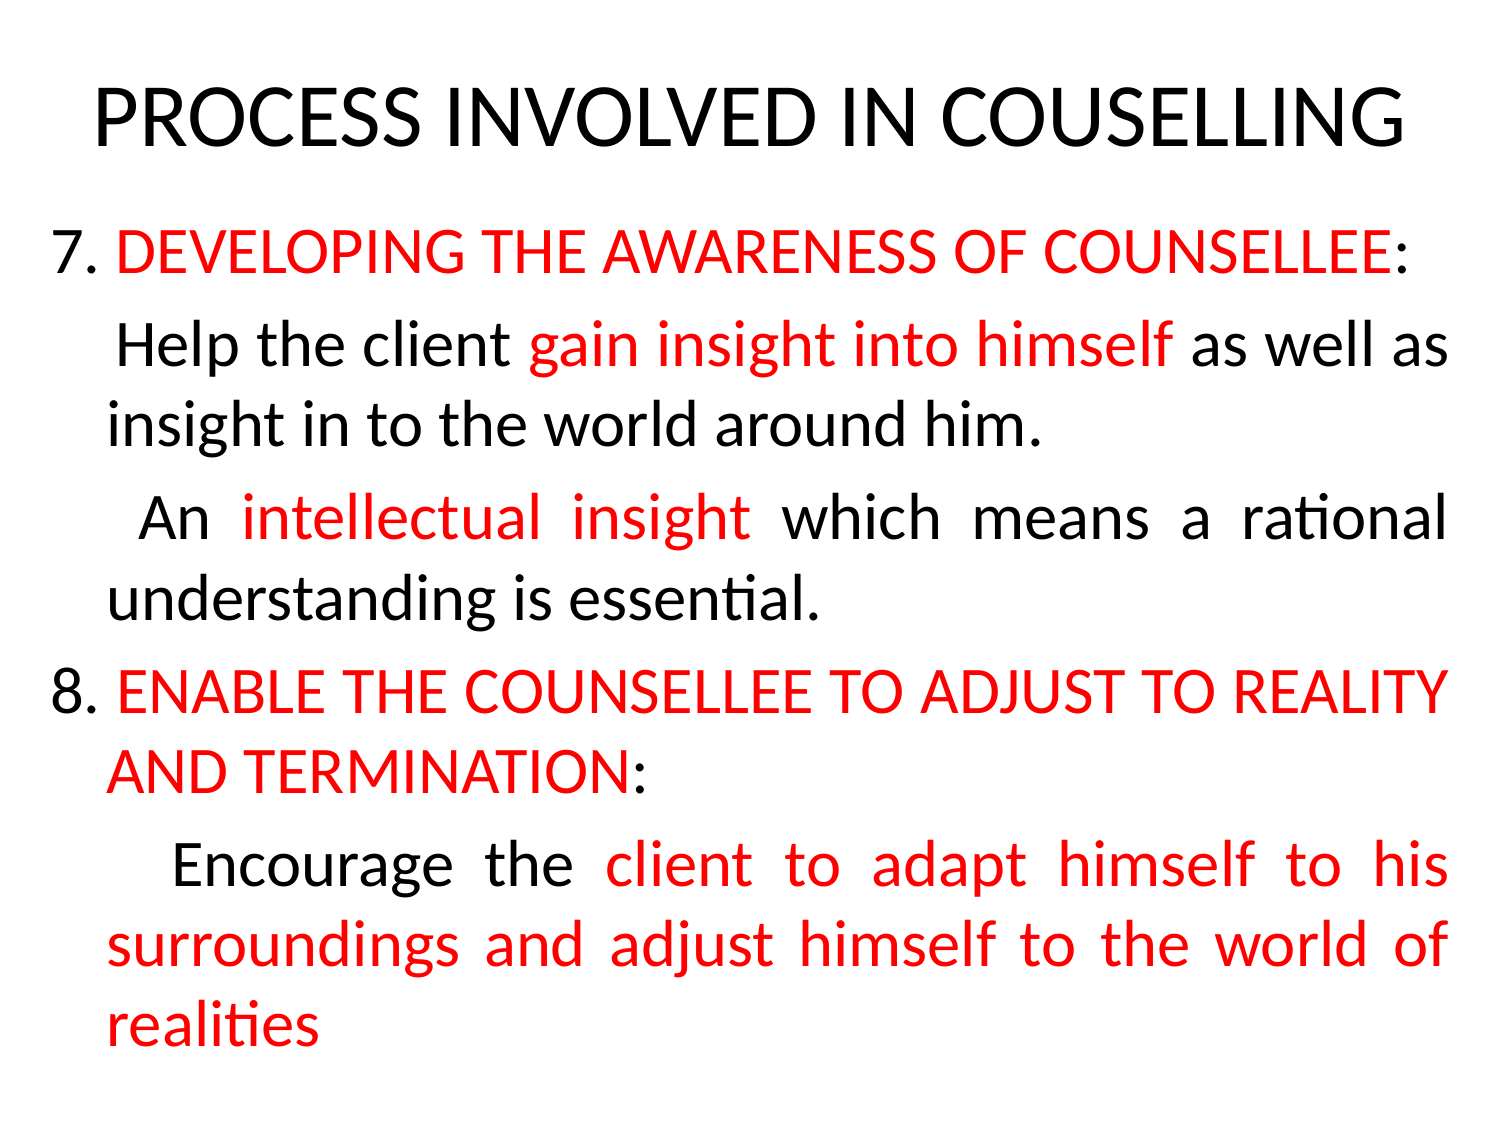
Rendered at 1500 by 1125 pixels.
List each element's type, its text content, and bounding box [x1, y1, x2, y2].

list 7. DEVELOPING THE AWARENESS OF COUNSELLEE: Help the client gain insight into himself as well as insight in to the world around him. An intellectual insight which means a rational understanding is essential. 8. ENABLE THE COUNSELLEE TO ADJUST TO REALITY AND TERMINATION: Encourage the client to adapt himself to his surroundings and adjust himself to the world of realities [35, 199, 1465, 1090]
title PROCESS INVOLVED IN COUSELLING [75, 45, 1425, 176]
